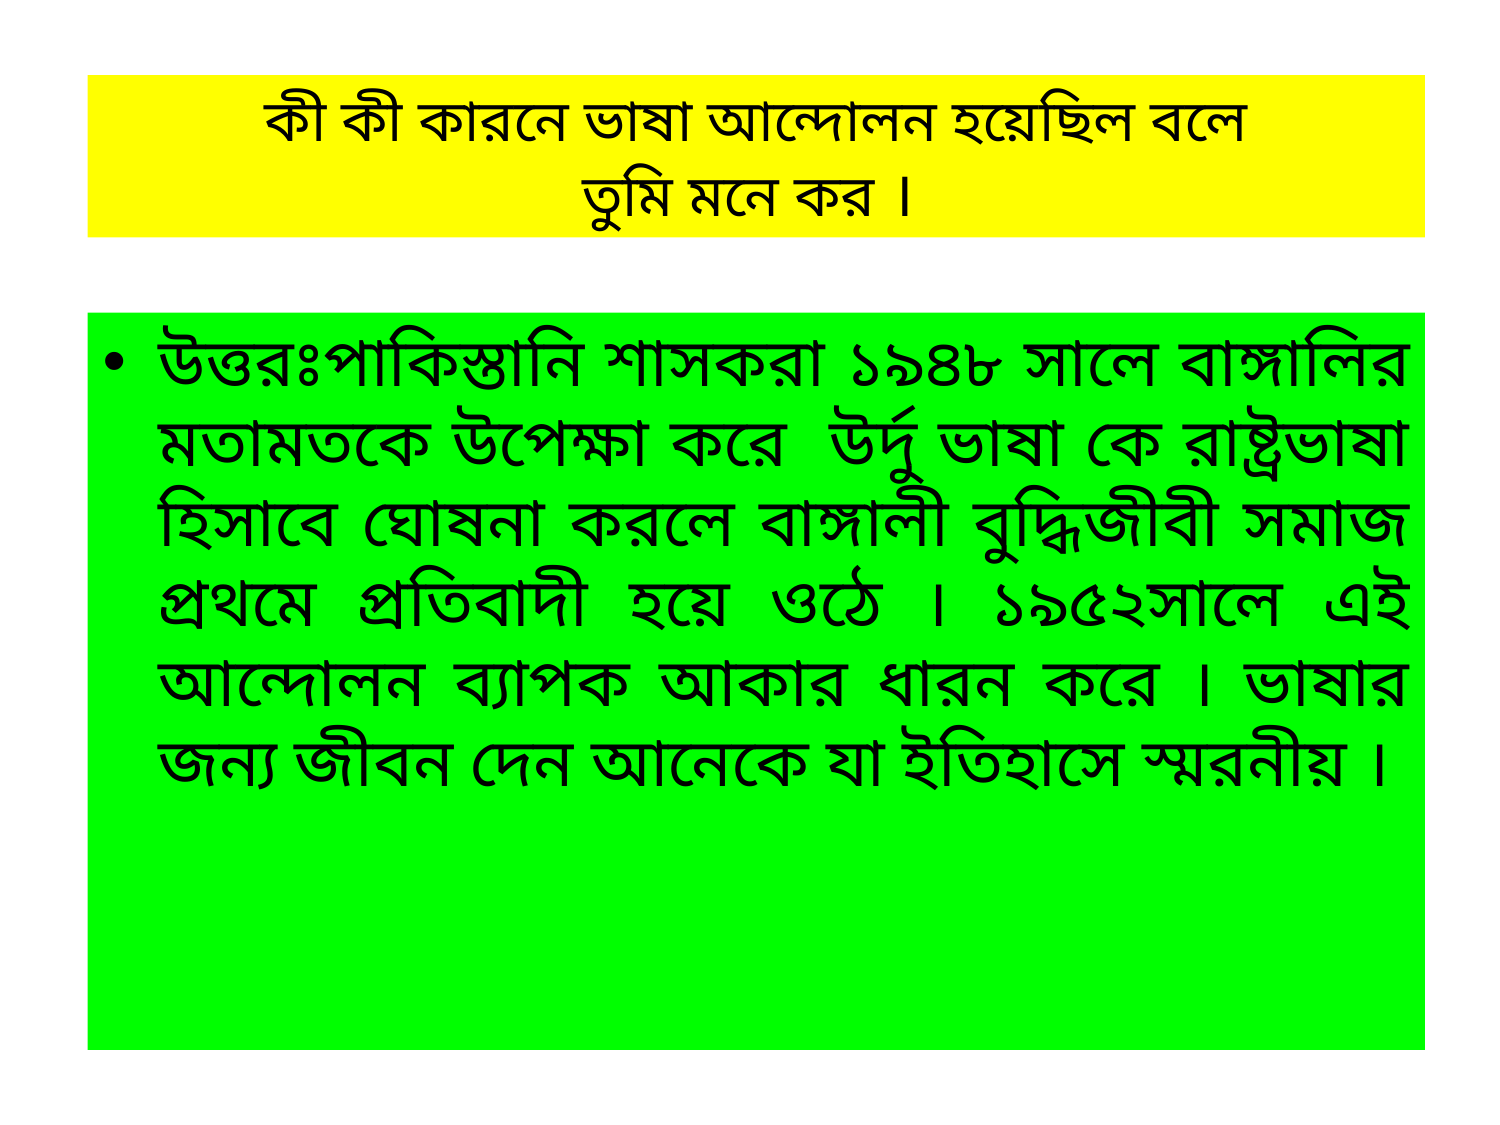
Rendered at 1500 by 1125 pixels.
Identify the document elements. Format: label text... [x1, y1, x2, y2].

list উত্তরঃপাকিস্তানি শাসকরা ১৯৪৮ সালে বাঙ্গালির মতামতকে উপেক্ষা করে উর্দু ভাষা কে রাষ্ট্রভাষা হিসাবে ঘোষনা করলে বাঙ্গালী বুদ্ধিজীবী সমাজ প্রথমে প্রতিবাদী হয়ে ওঠে । ১৯৫২সালে এই আন্দোলন ব্যাপক আকার ধারন করে । ভাষার জন্য জীবন দেন আনেকে যা ইতিহাসে স্মরনীয় । [87, 312, 1425, 1050]
title কী কী কারনে ভাষা আন্দোলন হয়েছিল বলে তুমি মনে কর । [87, 75, 1425, 238]
